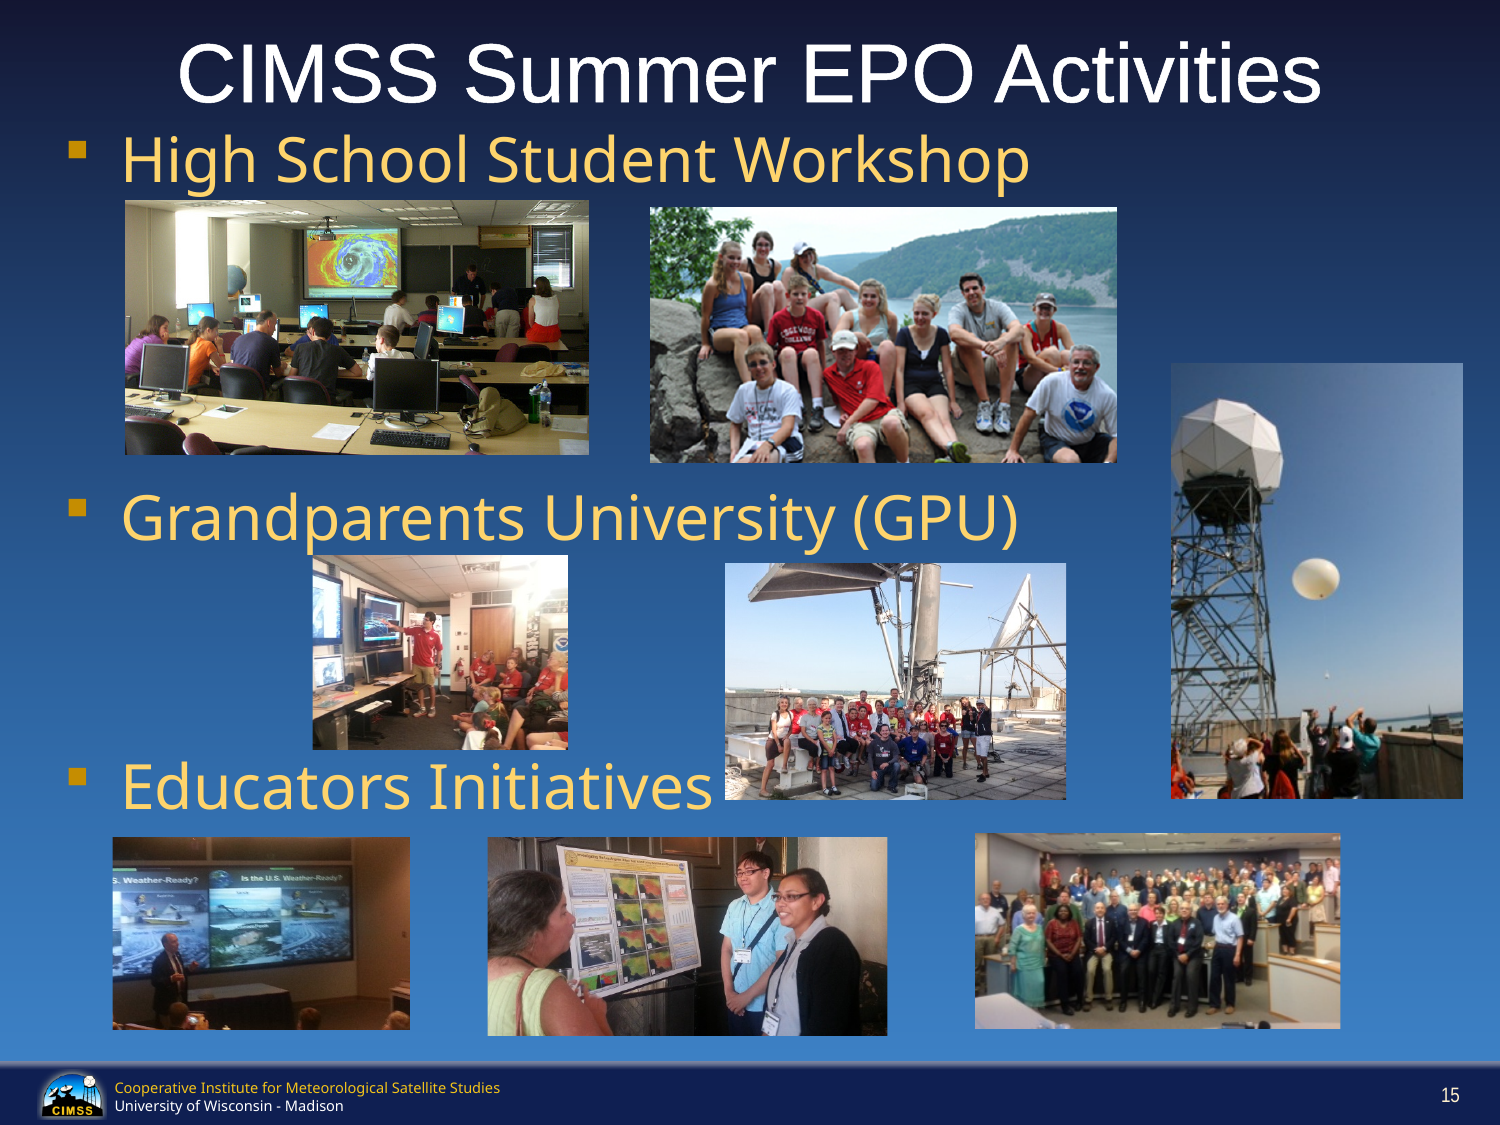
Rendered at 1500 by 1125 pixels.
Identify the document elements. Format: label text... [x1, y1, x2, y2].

picture [1171, 363, 1463, 800]
list High School Student Workshop Grandparents University (GPU) Educators Initiatives [37, 112, 1388, 975]
picture [112, 836, 479, 1030]
picture [37, 1069, 107, 1120]
picture [487, 836, 888, 1036]
picture [724, 563, 1067, 801]
picture [124, 199, 590, 456]
slide_number 15 [1400, 1074, 1475, 1113]
picture [649, 206, 1118, 463]
picture [311, 524, 613, 751]
title CIMSS Summer EPO Activities [75, 0, 1425, 150]
picture [974, 833, 1341, 1030]
